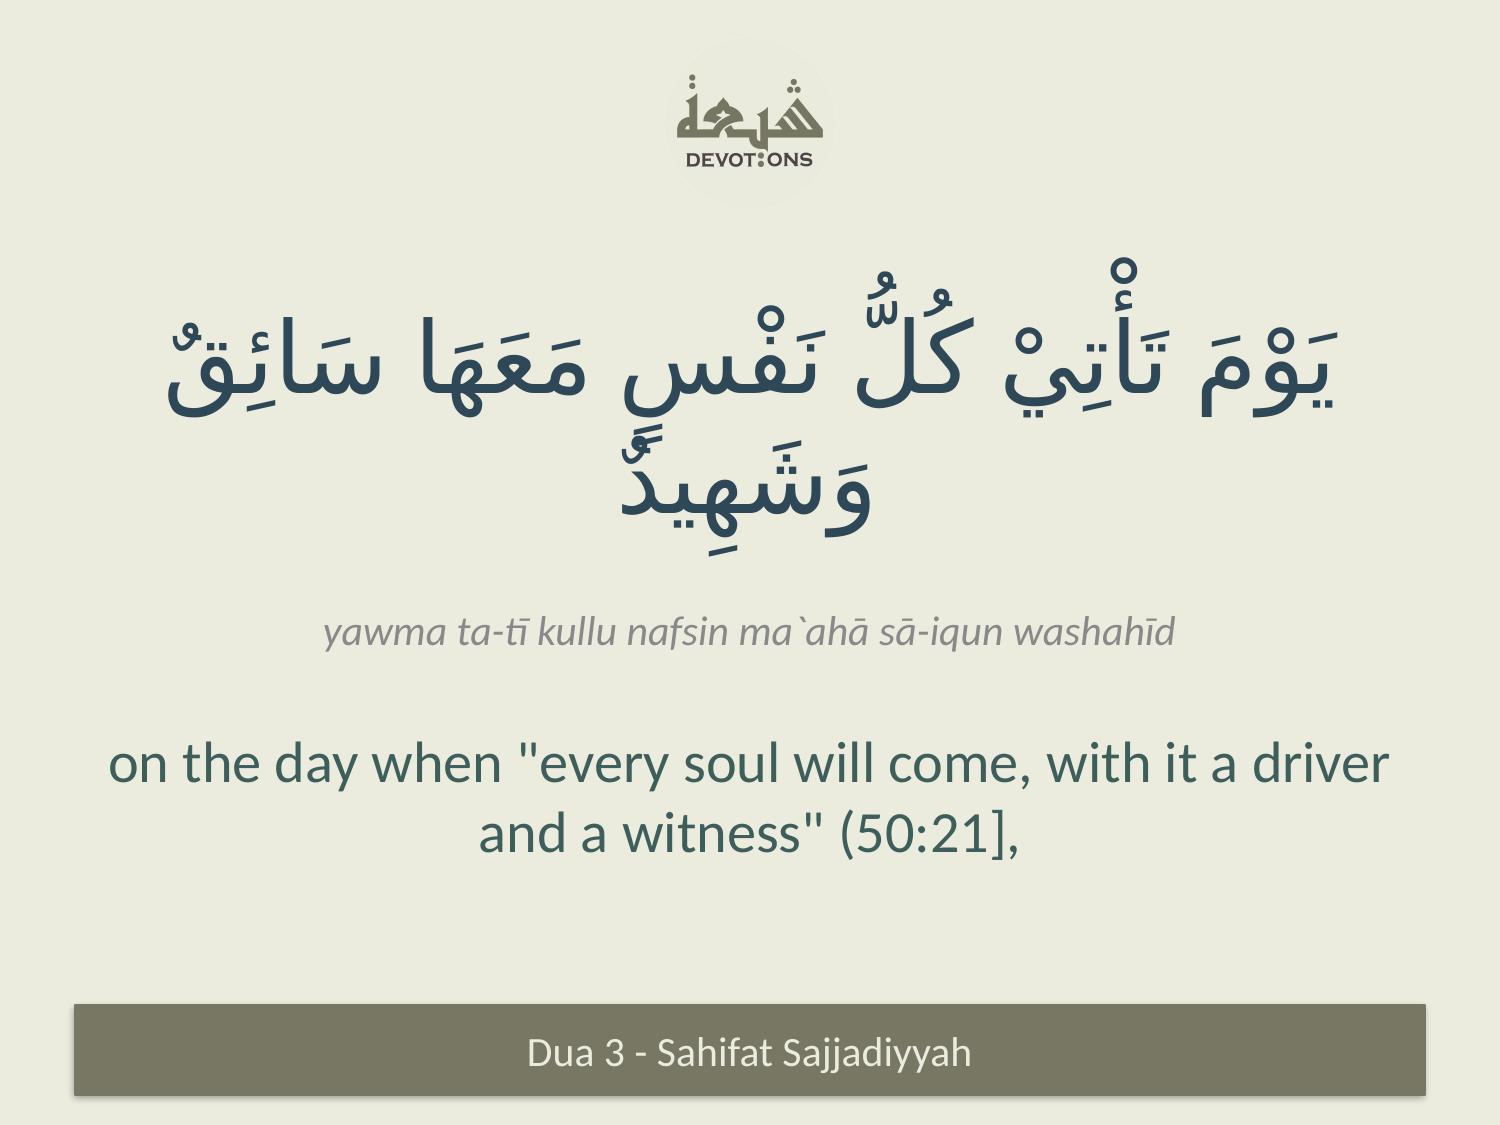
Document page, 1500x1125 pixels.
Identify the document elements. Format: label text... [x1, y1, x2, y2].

text_box [74, 1004, 1426, 1096]
text_box Dua 3 - Sahifat Sajjadiyyah [512, 1017, 988, 1083]
picture [656, 29, 844, 218]
text_box يَوْمَ تَأْتِيْ كُلُّ نَفْسٍ مَعَهَا سَائِقٌ وَشَهِيدٌ yawma ta-tī kullu nafsin ma`ahā sā-iqun washahīd on the day when "every soul will come, with it a driver and a witness" (50:21], [74, 286, 1425, 871]
